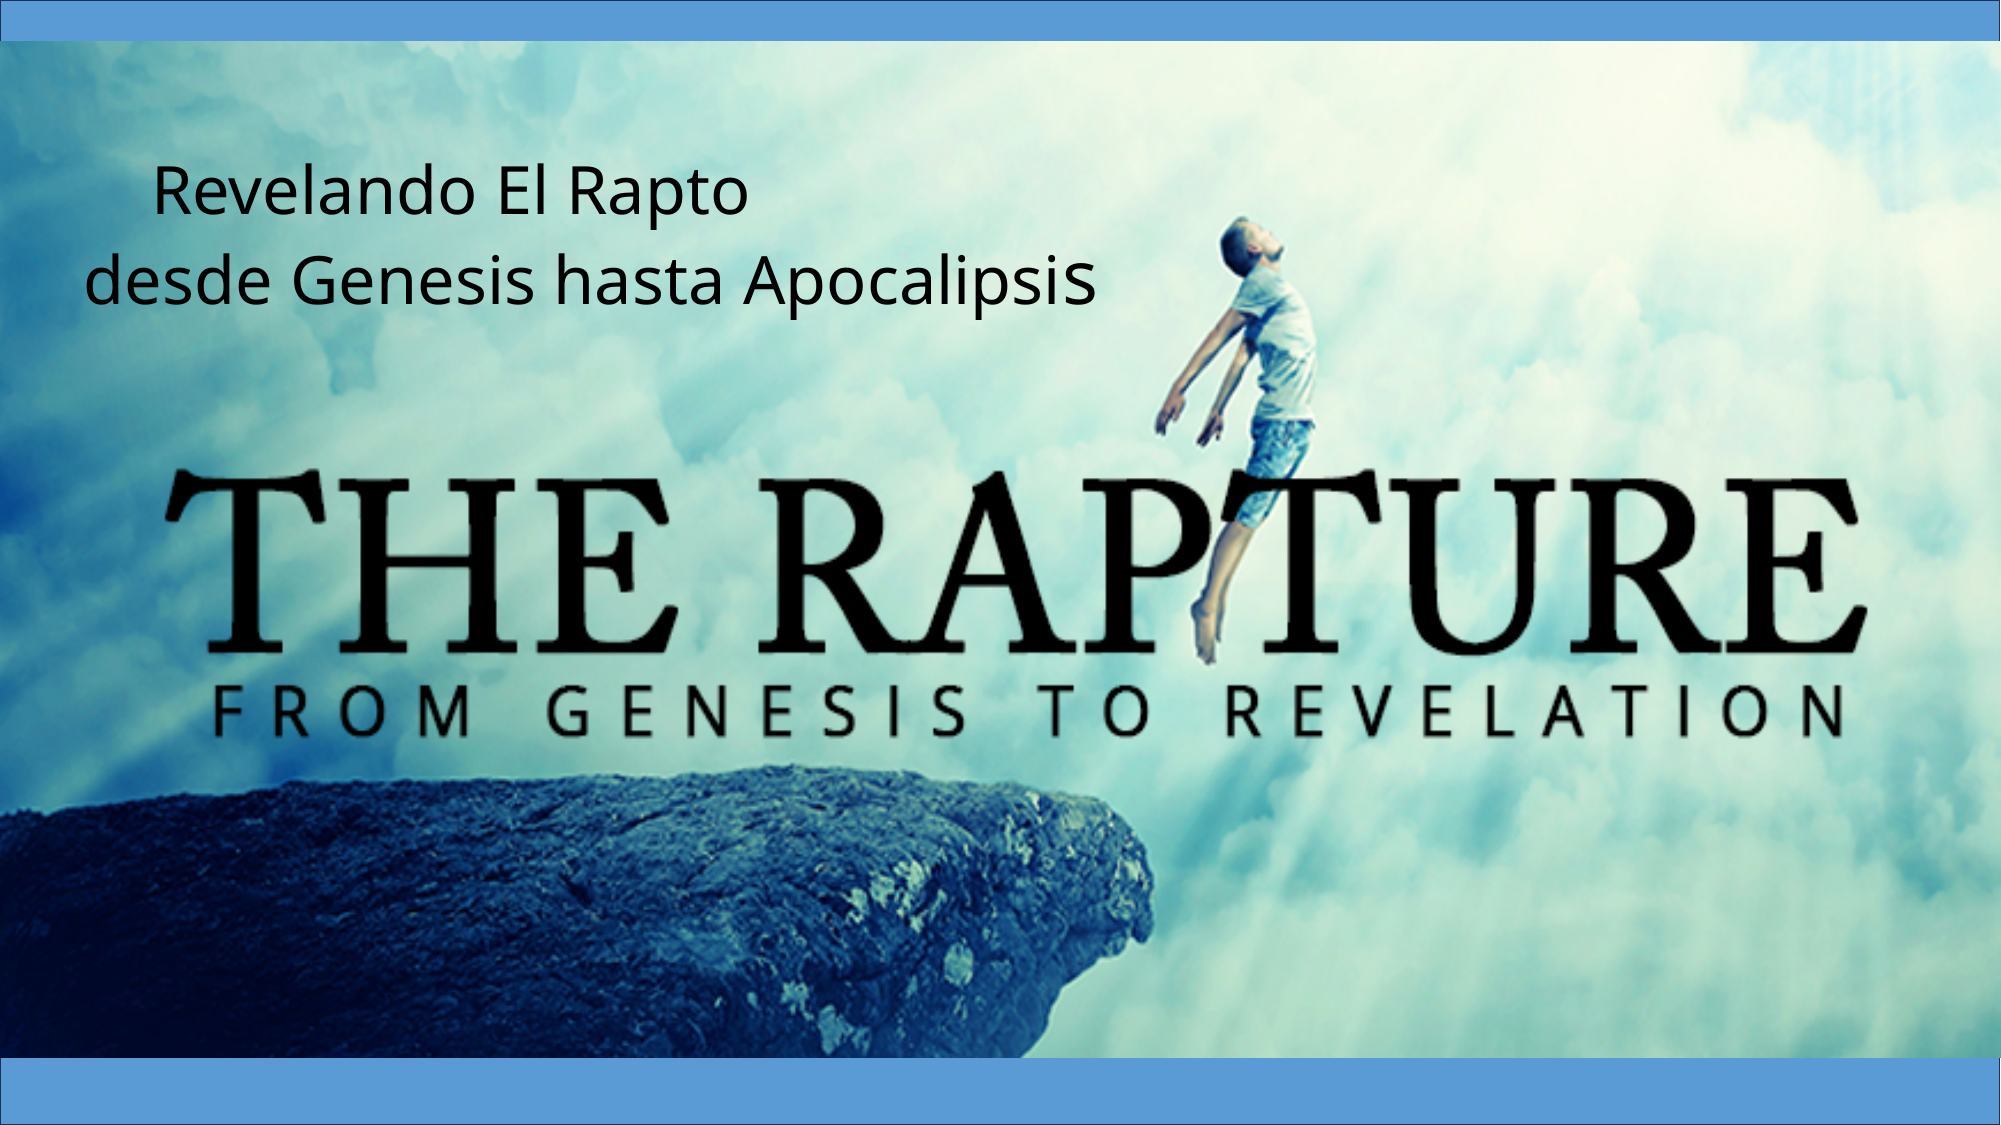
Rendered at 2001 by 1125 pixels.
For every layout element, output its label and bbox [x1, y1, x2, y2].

picture [0, 41, 2001, 1058]
text_box [0, 0, 2000, 41]
text_box [0, 1058, 2000, 1125]
